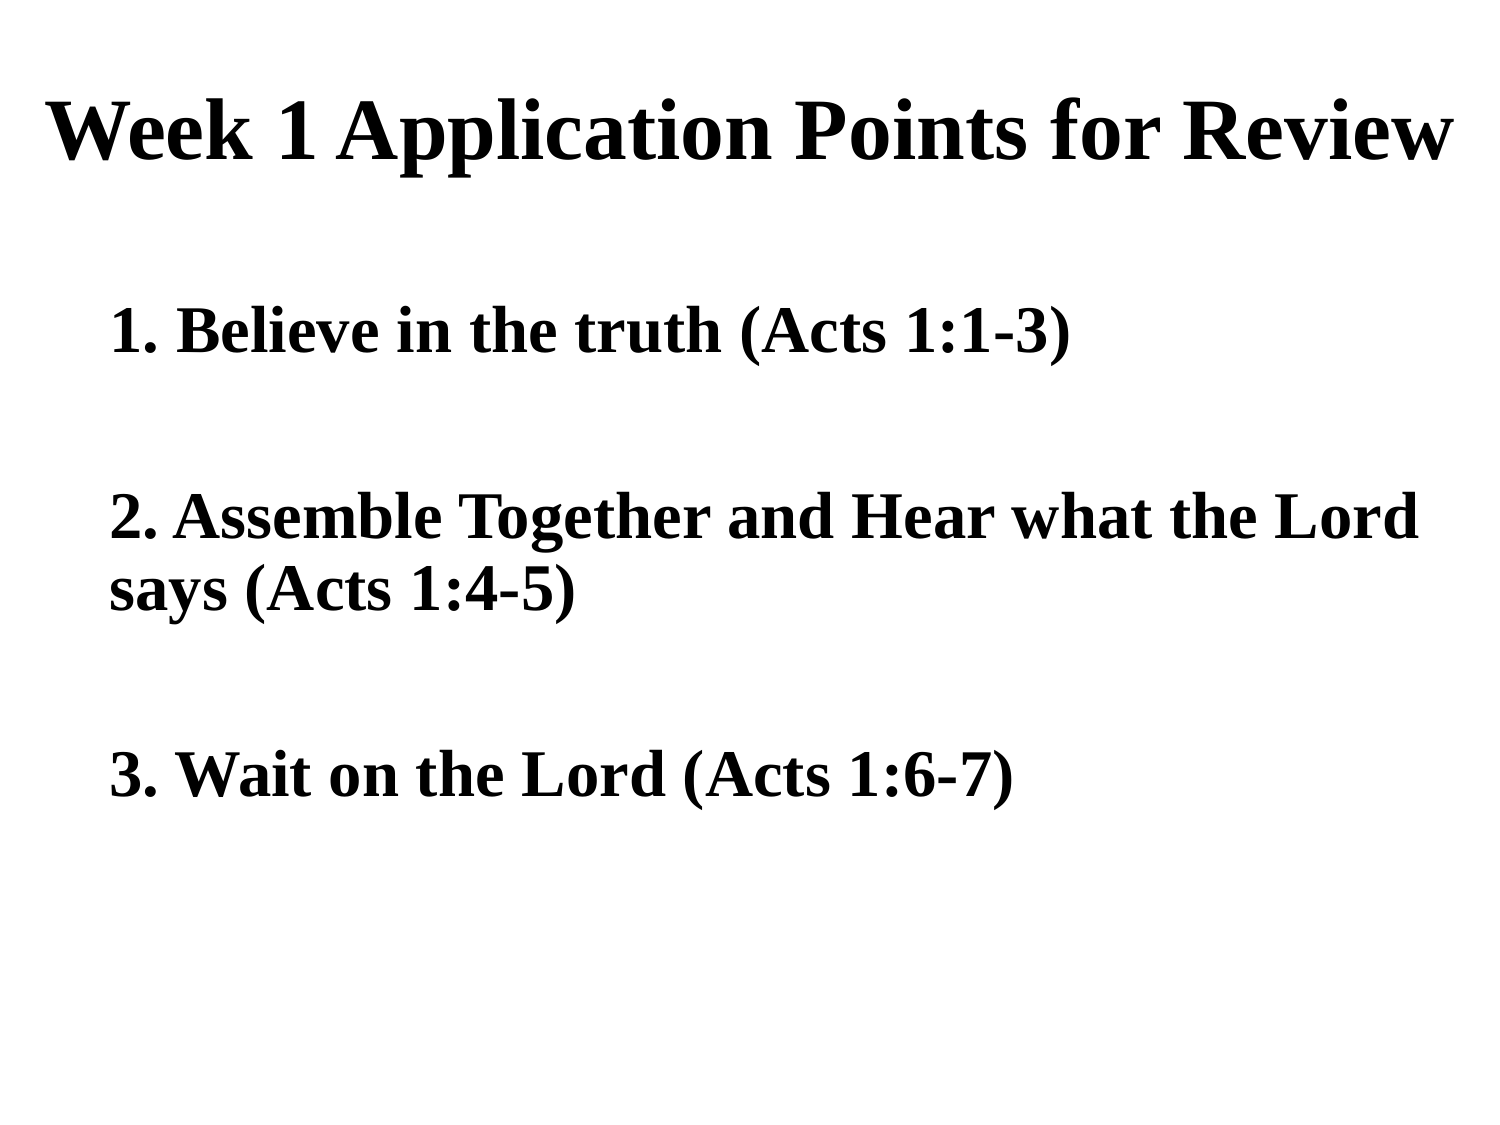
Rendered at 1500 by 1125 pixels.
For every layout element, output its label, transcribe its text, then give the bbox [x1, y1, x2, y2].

list 1. Believe in the truth (Acts 1:1-3) 2. Assemble Together and Hear what the Lord says (Acts 1:4-5) 3. Wait on the Lord (Acts 1:6-7) [94, 287, 1465, 1002]
title Week 1 Application Points for Review [0, 43, 1500, 220]
